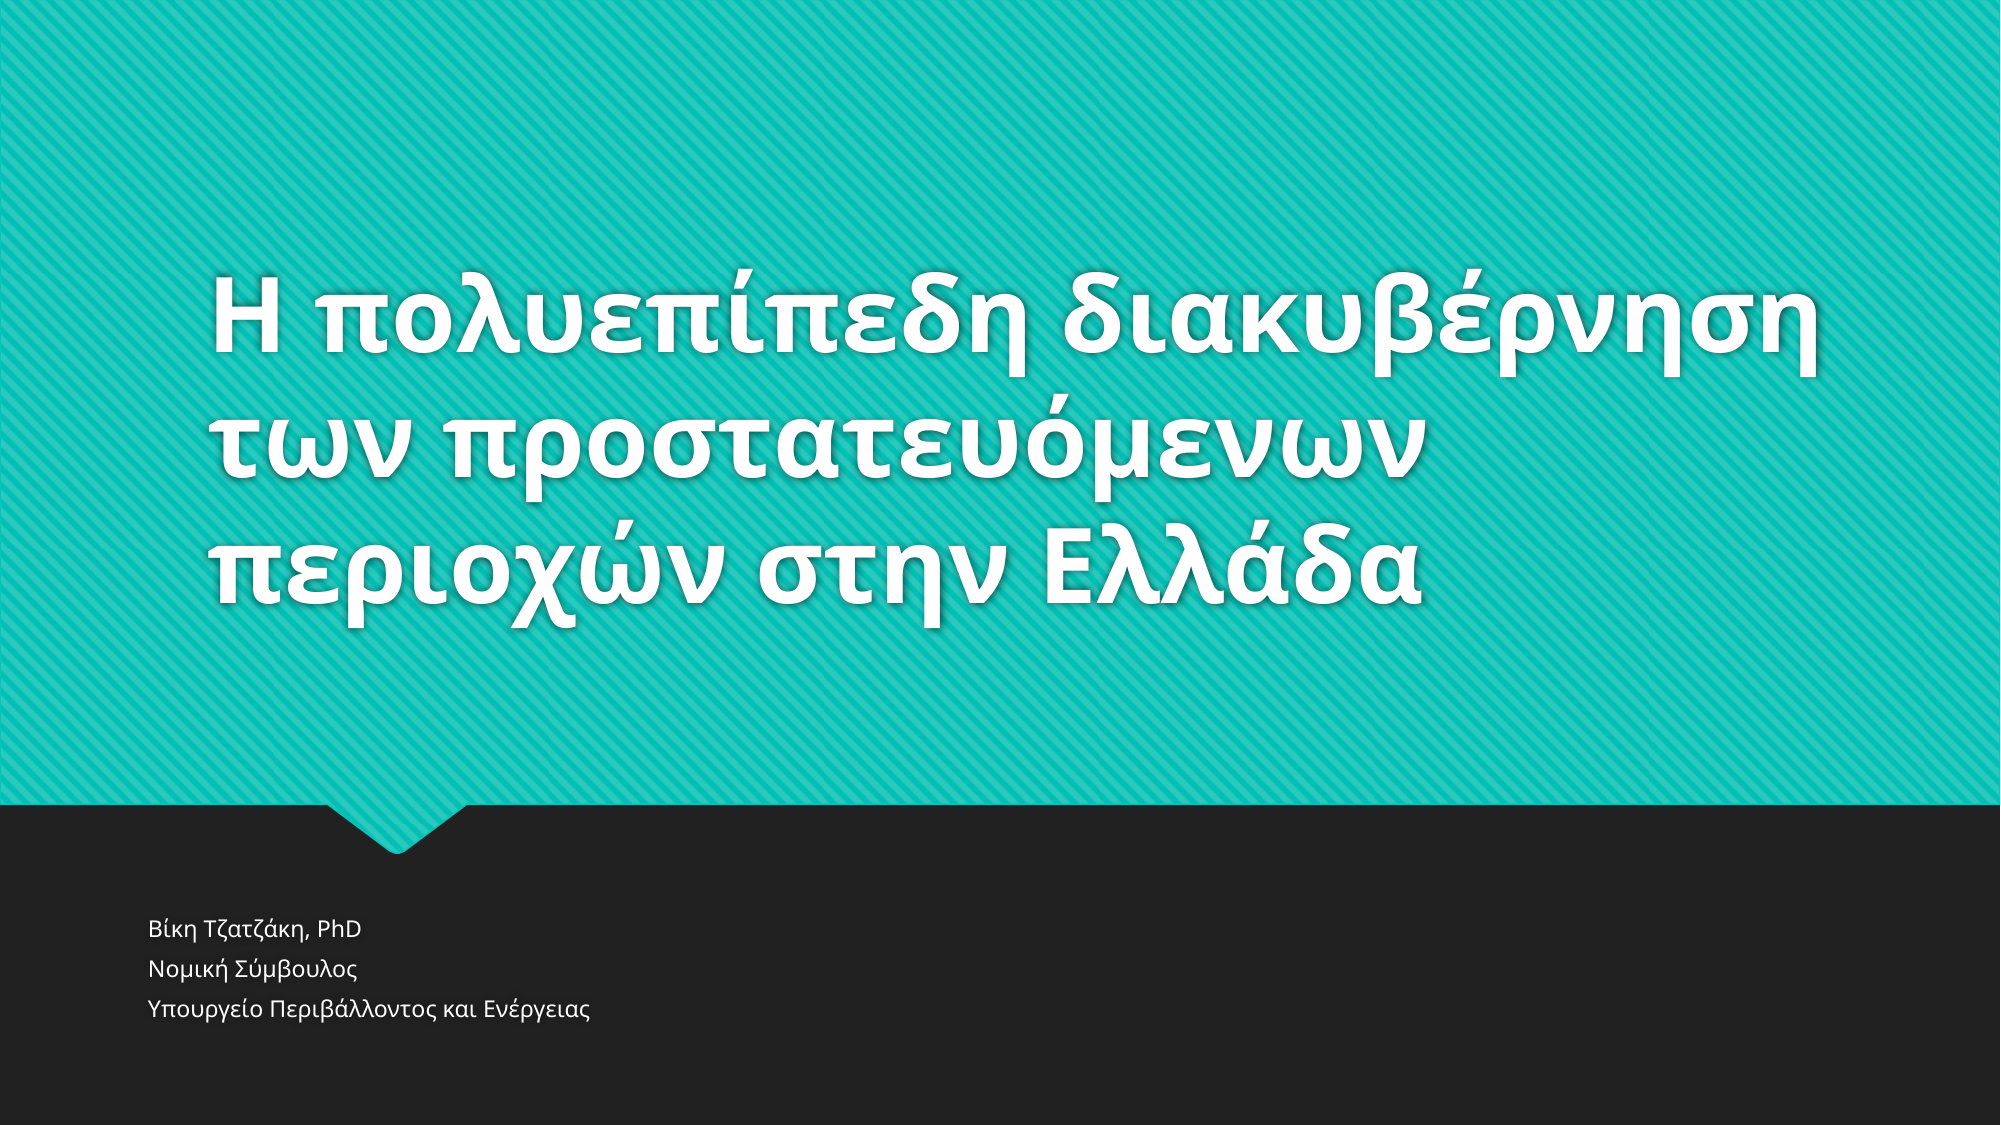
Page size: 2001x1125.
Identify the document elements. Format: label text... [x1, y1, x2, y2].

subtitle Βίκη Τζατζάκη, PhD Νομική Σύμβουλος Υπουργείο Περιβάλλοντος και Ενέργειας [132, 866, 1868, 1033]
title Η πολυεπίπεδη διακυβέρνηση των προστατευόμενων περιοχών στην Ελλάδα [192, 144, 1927, 632]
